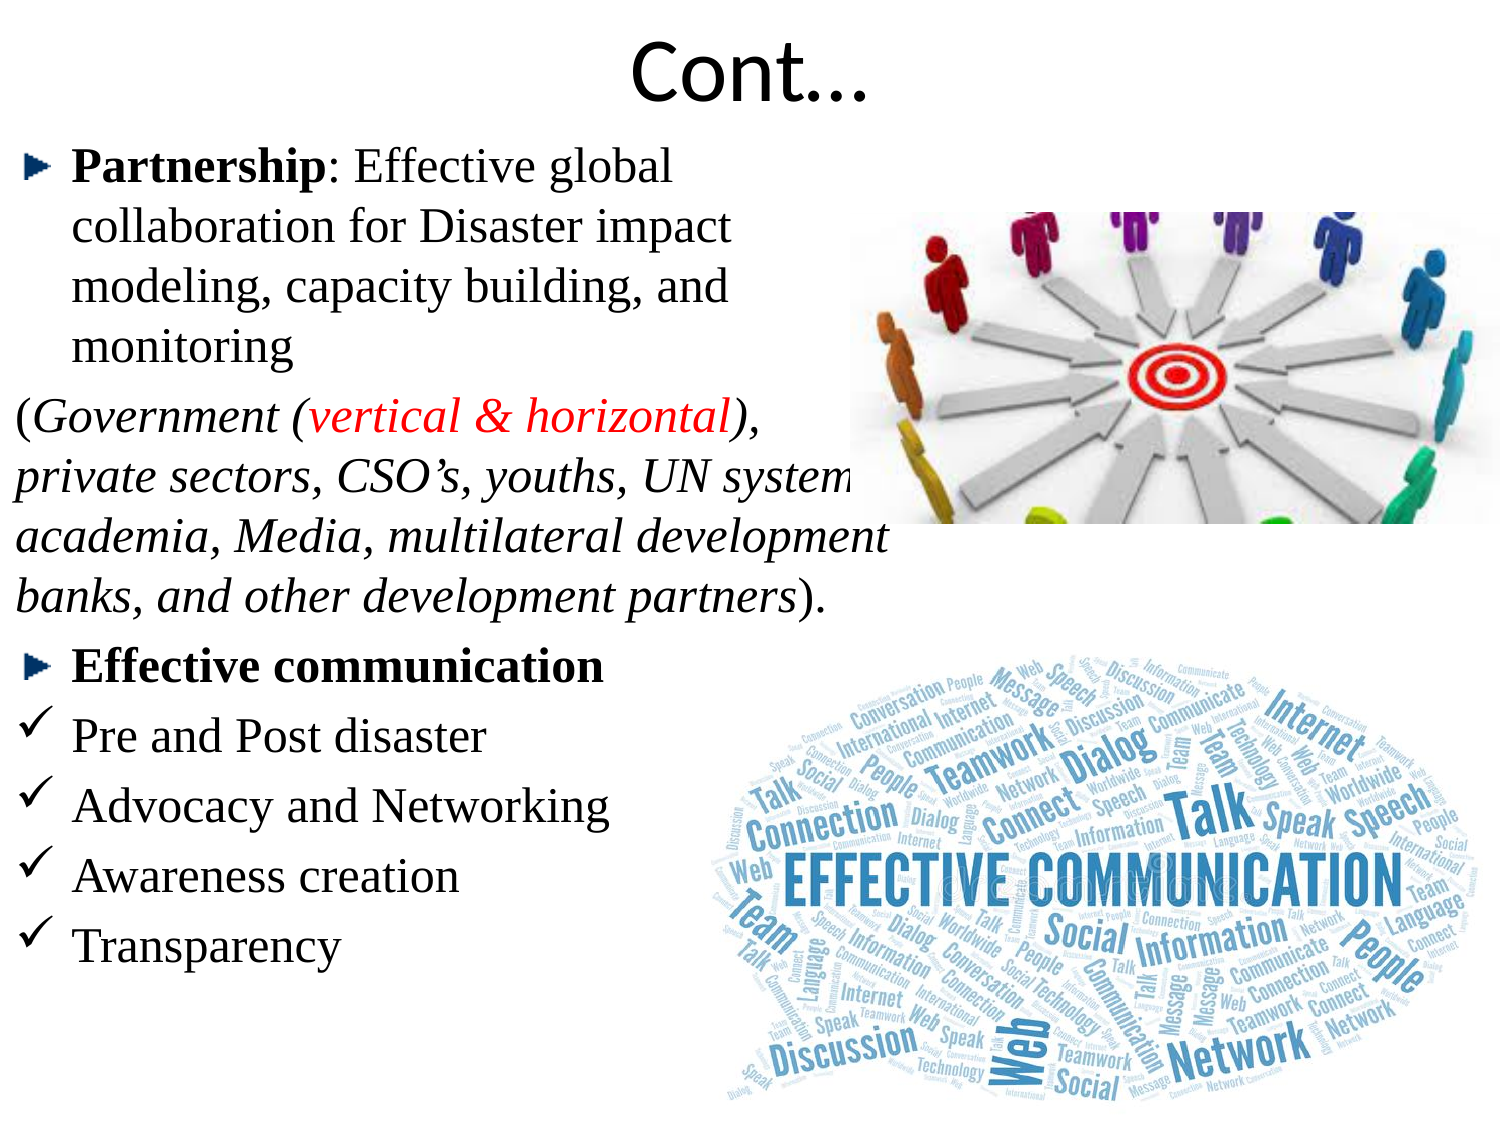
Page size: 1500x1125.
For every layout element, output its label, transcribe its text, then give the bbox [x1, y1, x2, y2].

list Partnership: Effective global collaboration for Disaster impact modeling, capacity building, and monitoring (Government (vertical & horizontal), private sectors, CSO’s, youths, UN system, academia, Media, multilateral development banks, and other development partners). Effective communication Pre and Post disaster Advocacy and Networking Awareness creation Transparency [0, 125, 913, 1005]
picture [15, 144, 51, 180]
picture [850, 212, 1500, 525]
picture [15, 644, 51, 680]
title Cont… [75, 0, 1425, 130]
picture [687, 641, 1500, 1125]
